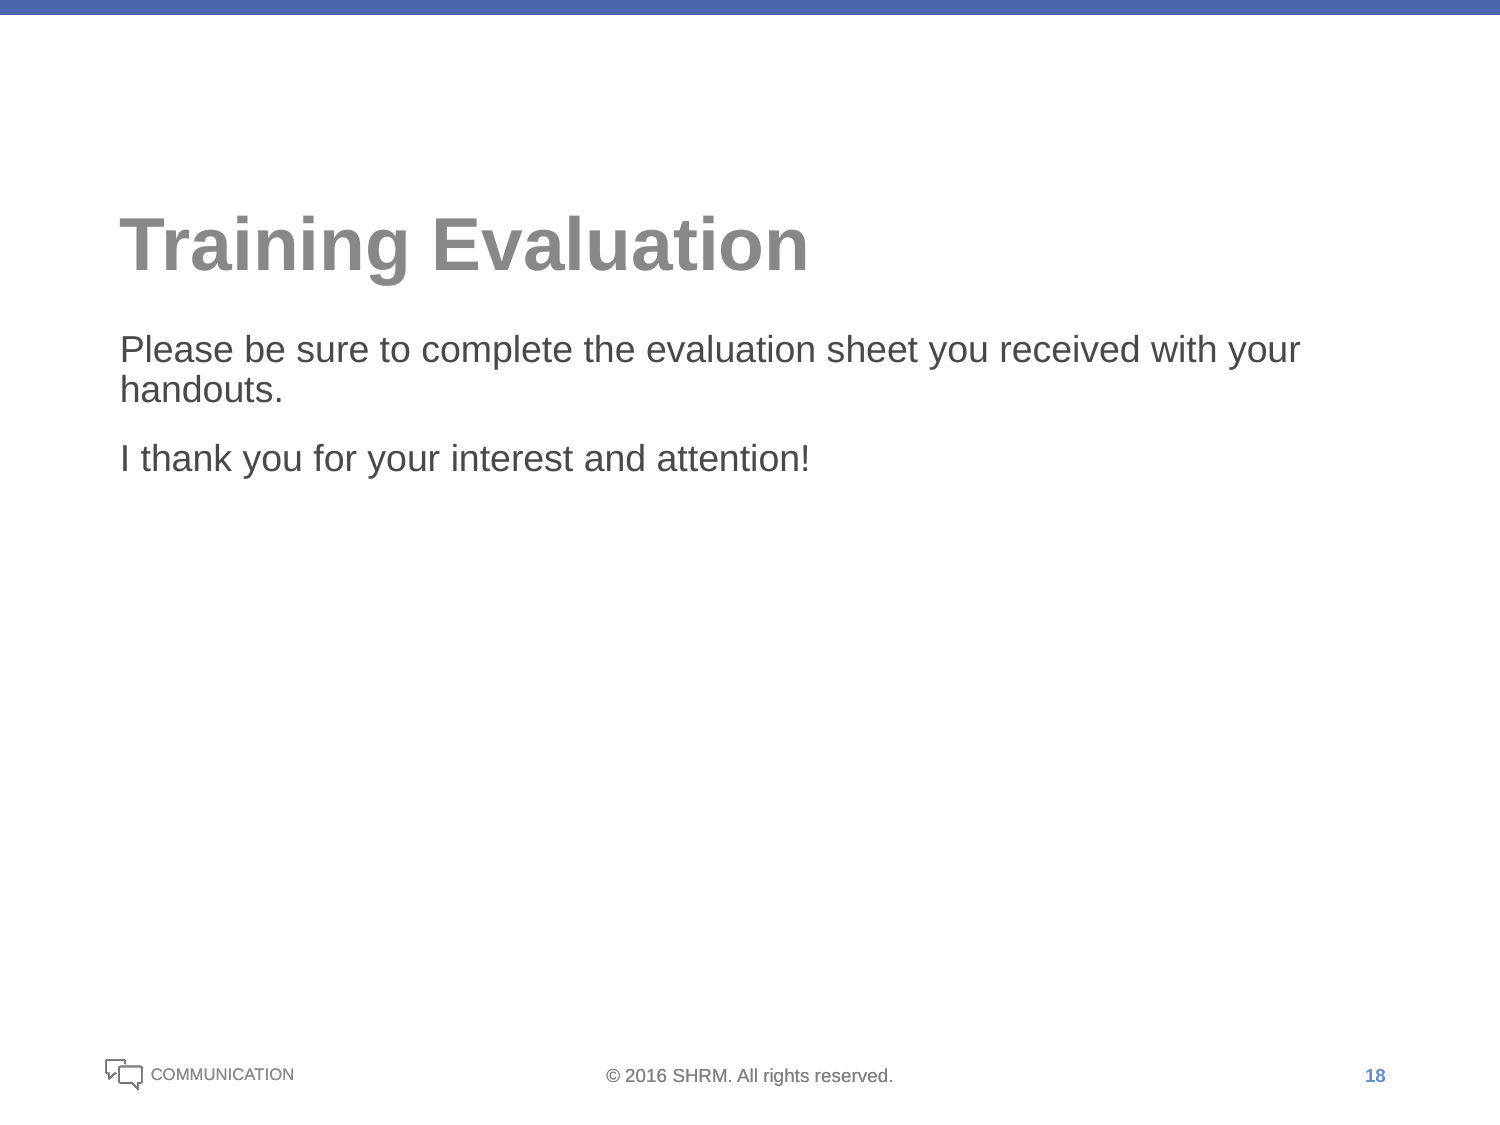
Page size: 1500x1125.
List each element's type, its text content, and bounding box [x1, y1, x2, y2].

title Training Evaluation [105, 104, 1403, 293]
list Please be sure to complete the evaluation sheet you received with your handouts. I thank you for your interest and attention! [105, 322, 1403, 998]
picture [105, 1059, 143, 1090]
slide_number 18 [1206, 1056, 1402, 1095]
